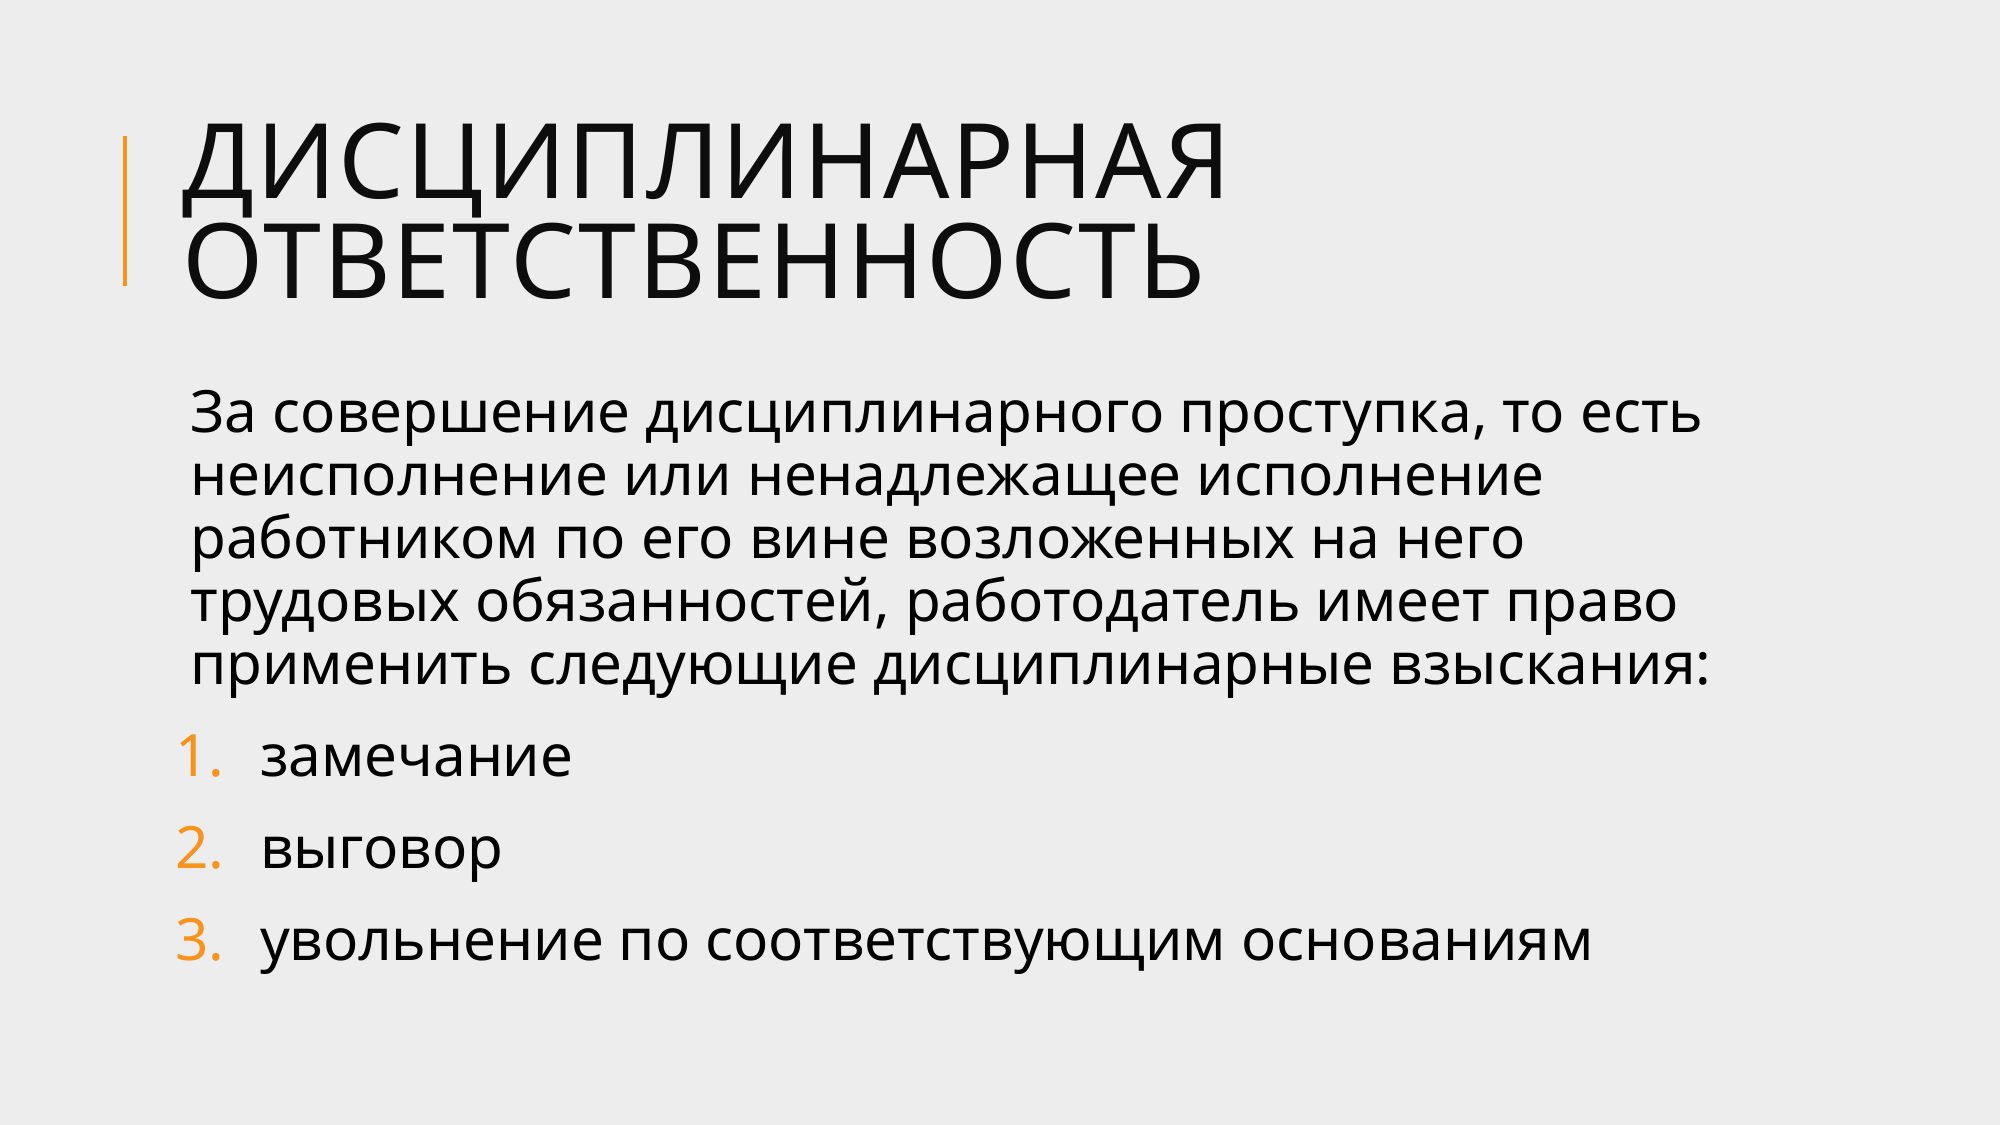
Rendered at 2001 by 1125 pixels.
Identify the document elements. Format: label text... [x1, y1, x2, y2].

title Дисциплинарная ответственность [168, 96, 1763, 342]
list За совершение дисциплинарного проступка, то есть неисполнение или ненадлежащее исполнение работником по его вине возложенных на него трудовых обязанностей, работодатель имеет право применить следующие дисциплинарные взыскания: замечание выговор увольнение по соответствующим основаниям [168, 375, 1763, 1035]
